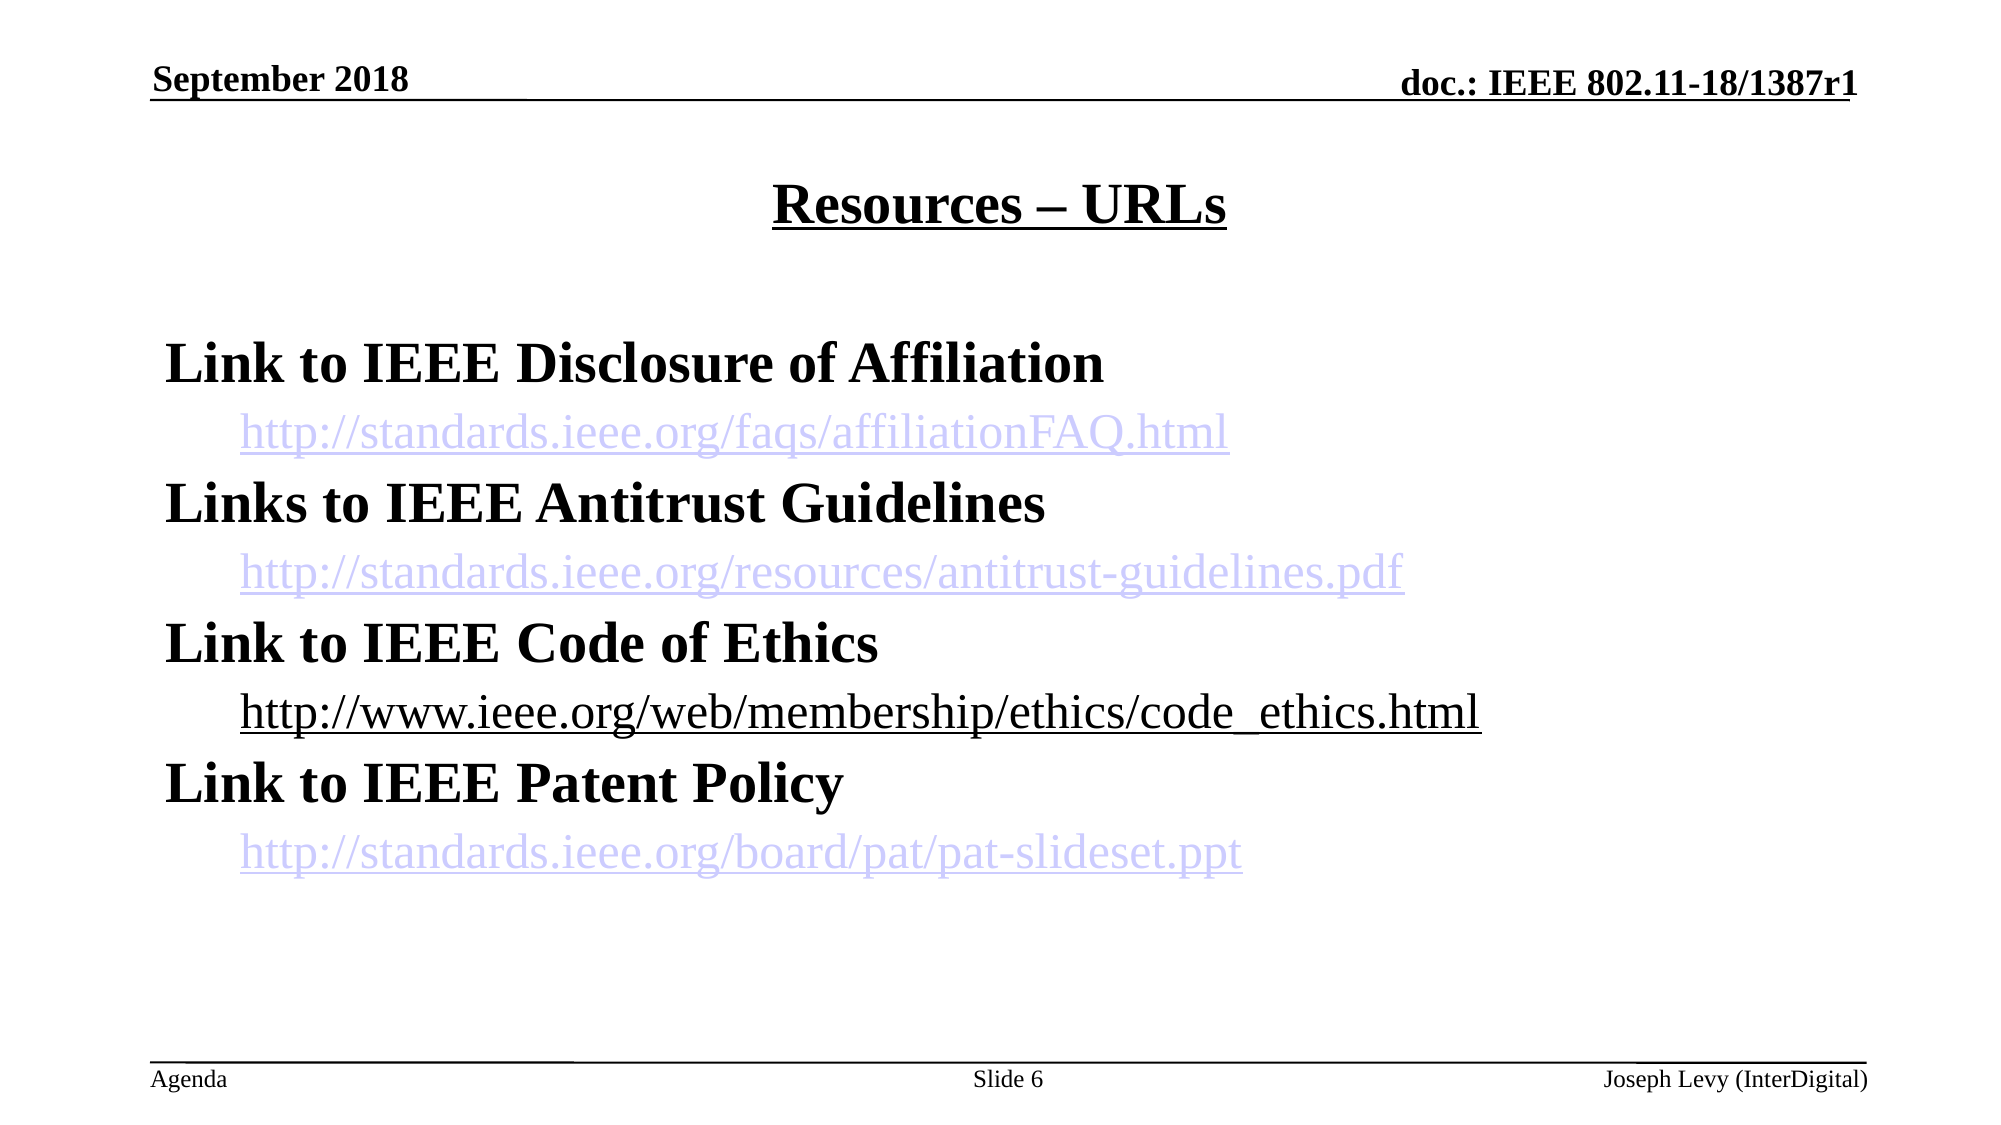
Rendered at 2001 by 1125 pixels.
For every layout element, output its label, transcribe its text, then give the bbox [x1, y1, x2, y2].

slide_number Slide 6 [950, 1061, 1067, 1123]
footer Joseph Levy (InterDigital) [1171, 1061, 1869, 1093]
title Resources – URLs [149, 112, 1850, 288]
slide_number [152, 54, 563, 100]
list Link to IEEE Disclosure of Affiliation http://standards.ieee.org/faqs/affiliationFAQ.html Links to IEEE Antitrust Guidelines http://standards.ieee.org/resources/antitrust-guidelines.pdf Link to IEEE Code of Ethics http://www.ieee.org/web/membership/ethics/code_ethics.html Link to IEEE Patent Policy http://standards.ieee.org/board/pat/pat-slideset.ppt [149, 324, 1850, 1000]
